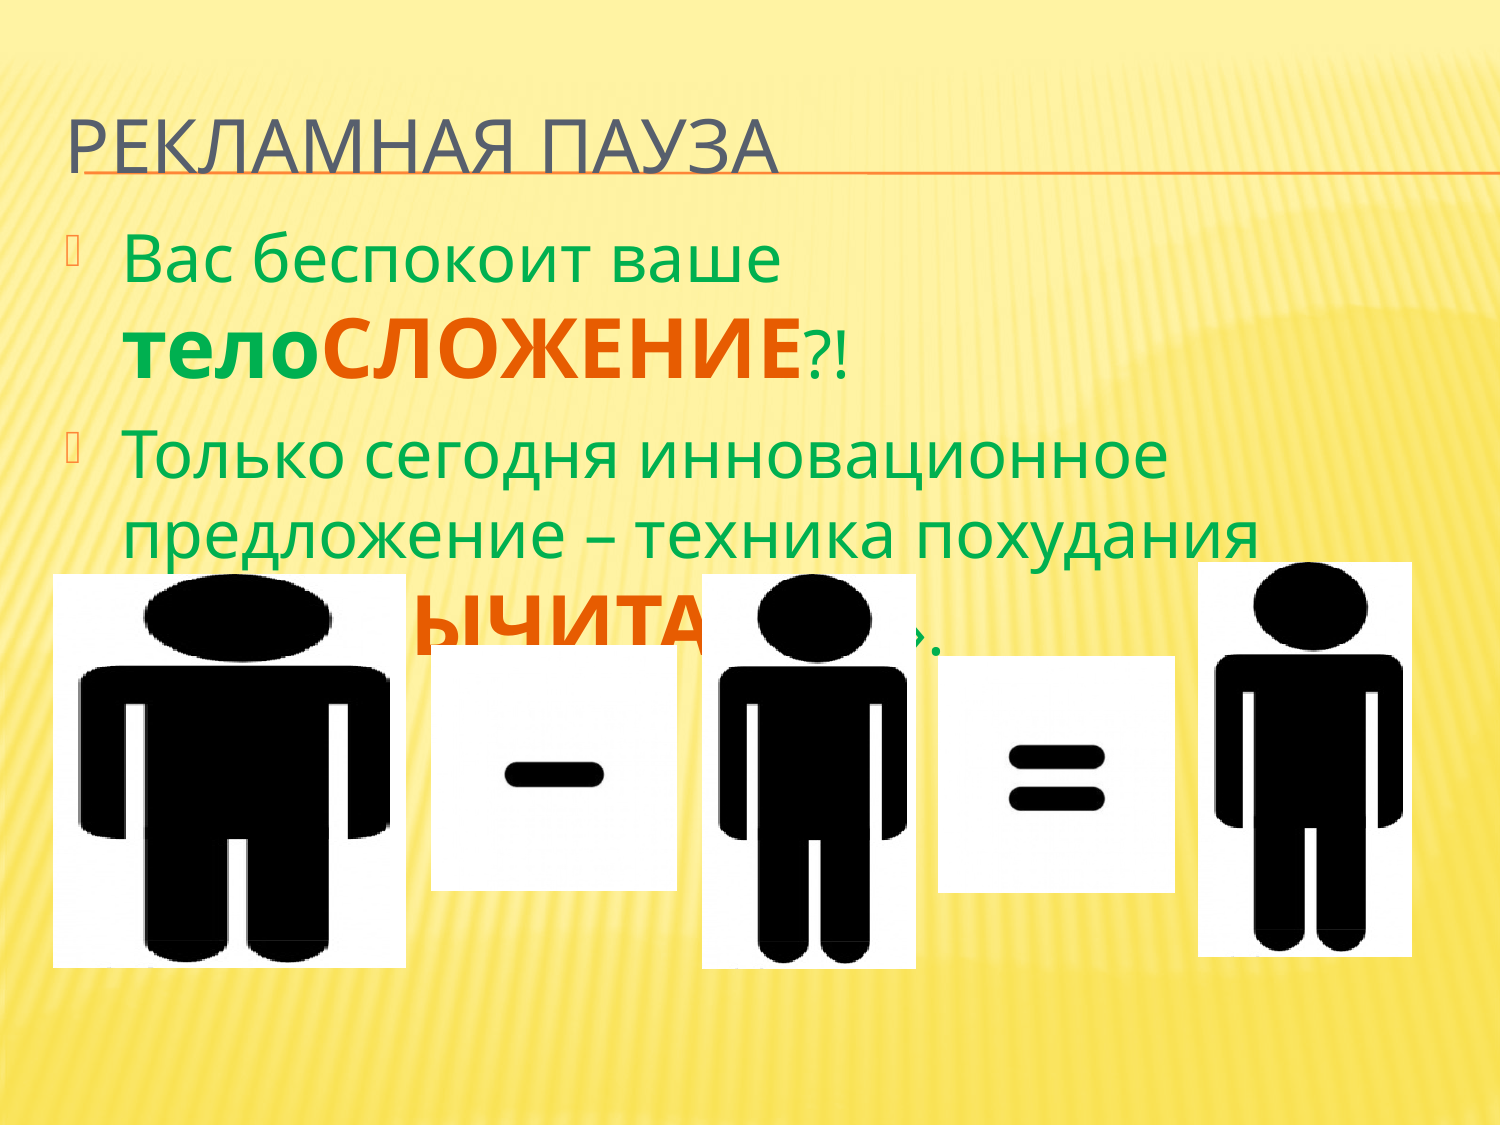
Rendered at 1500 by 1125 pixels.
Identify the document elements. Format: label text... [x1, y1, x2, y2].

picture [52, 573, 407, 969]
picture [1198, 562, 1412, 958]
picture [430, 644, 677, 891]
title Рекламная пауза [50, 75, 1475, 208]
list Вас беспокоит ваше телоСЛОЖЕНИЕ?! Только сегодня инновационное предложение – техника похудания «телоВЫЧИТАНИЕ». [50, 208, 1475, 998]
picture [938, 656, 1176, 894]
picture [702, 573, 916, 969]
